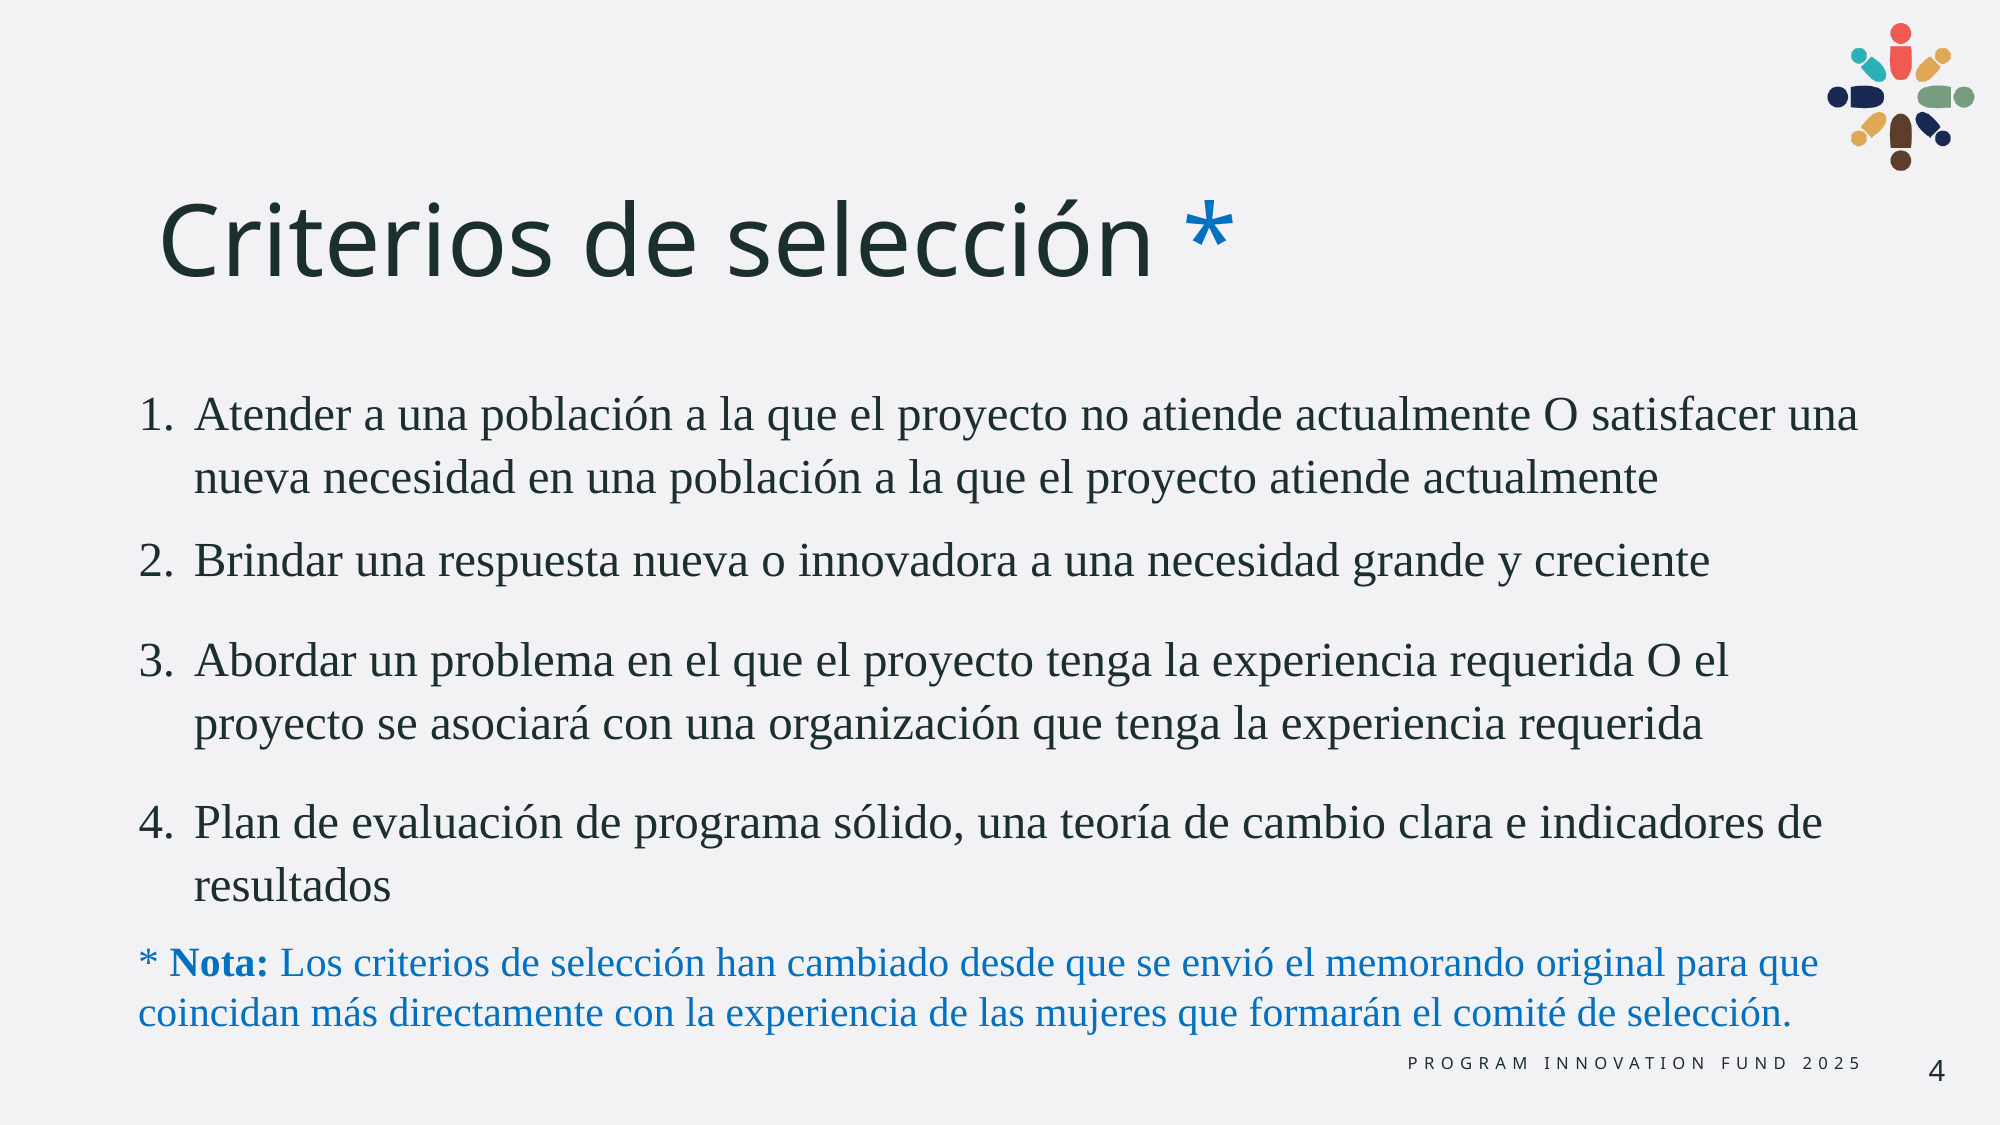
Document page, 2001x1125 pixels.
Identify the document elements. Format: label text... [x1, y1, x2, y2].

slide_number 4 [1875, 1042, 1961, 1103]
list Atender a una población a la que el proyecto no atiende actualmente O satisfacer una nueva necesidad en una población a la que el proyecto atiende actualmente Brindar una respuesta nueva o innovadora a una necesidad grande y creciente Abordar un problema en el que el proyecto tenga la experiencia requerida O el proyecto se asociará con una organización que tenga la experiencia requerida Plan de evaluación de programa sólido, una teoría de cambio clara e indicadores de resultados [123, 370, 1903, 920]
footer Program innovation fund 2025 [1170, 1043, 1875, 1103]
text_box * Nota: Los criterios de selección han cambiado desde que se envió el memorando original para que coincidan más directamente con la experiencia de las mujeres que formarán el comité de selección. [123, 927, 1903, 1043]
picture [1823, 20, 1980, 173]
title Criterios de selección * [142, 96, 1858, 305]
